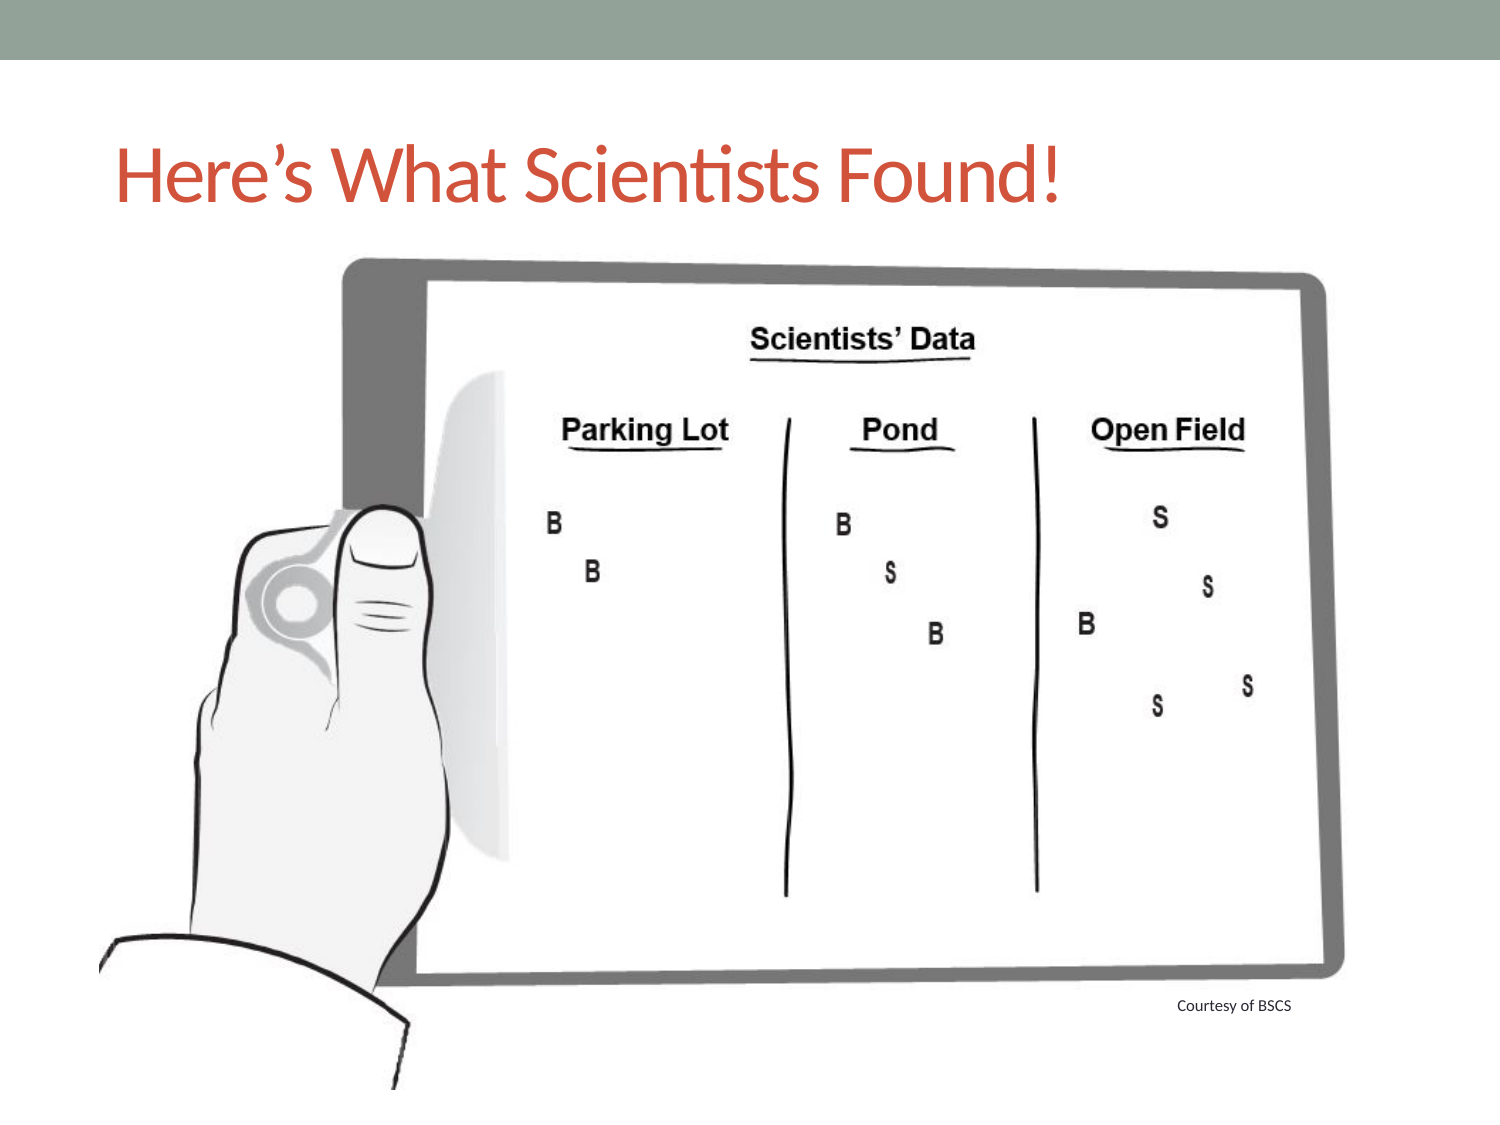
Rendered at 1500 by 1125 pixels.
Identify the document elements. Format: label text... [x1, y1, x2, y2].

title Here’s What Scientists Found! [99, 87, 1425, 250]
picture [99, 241, 1401, 1091]
